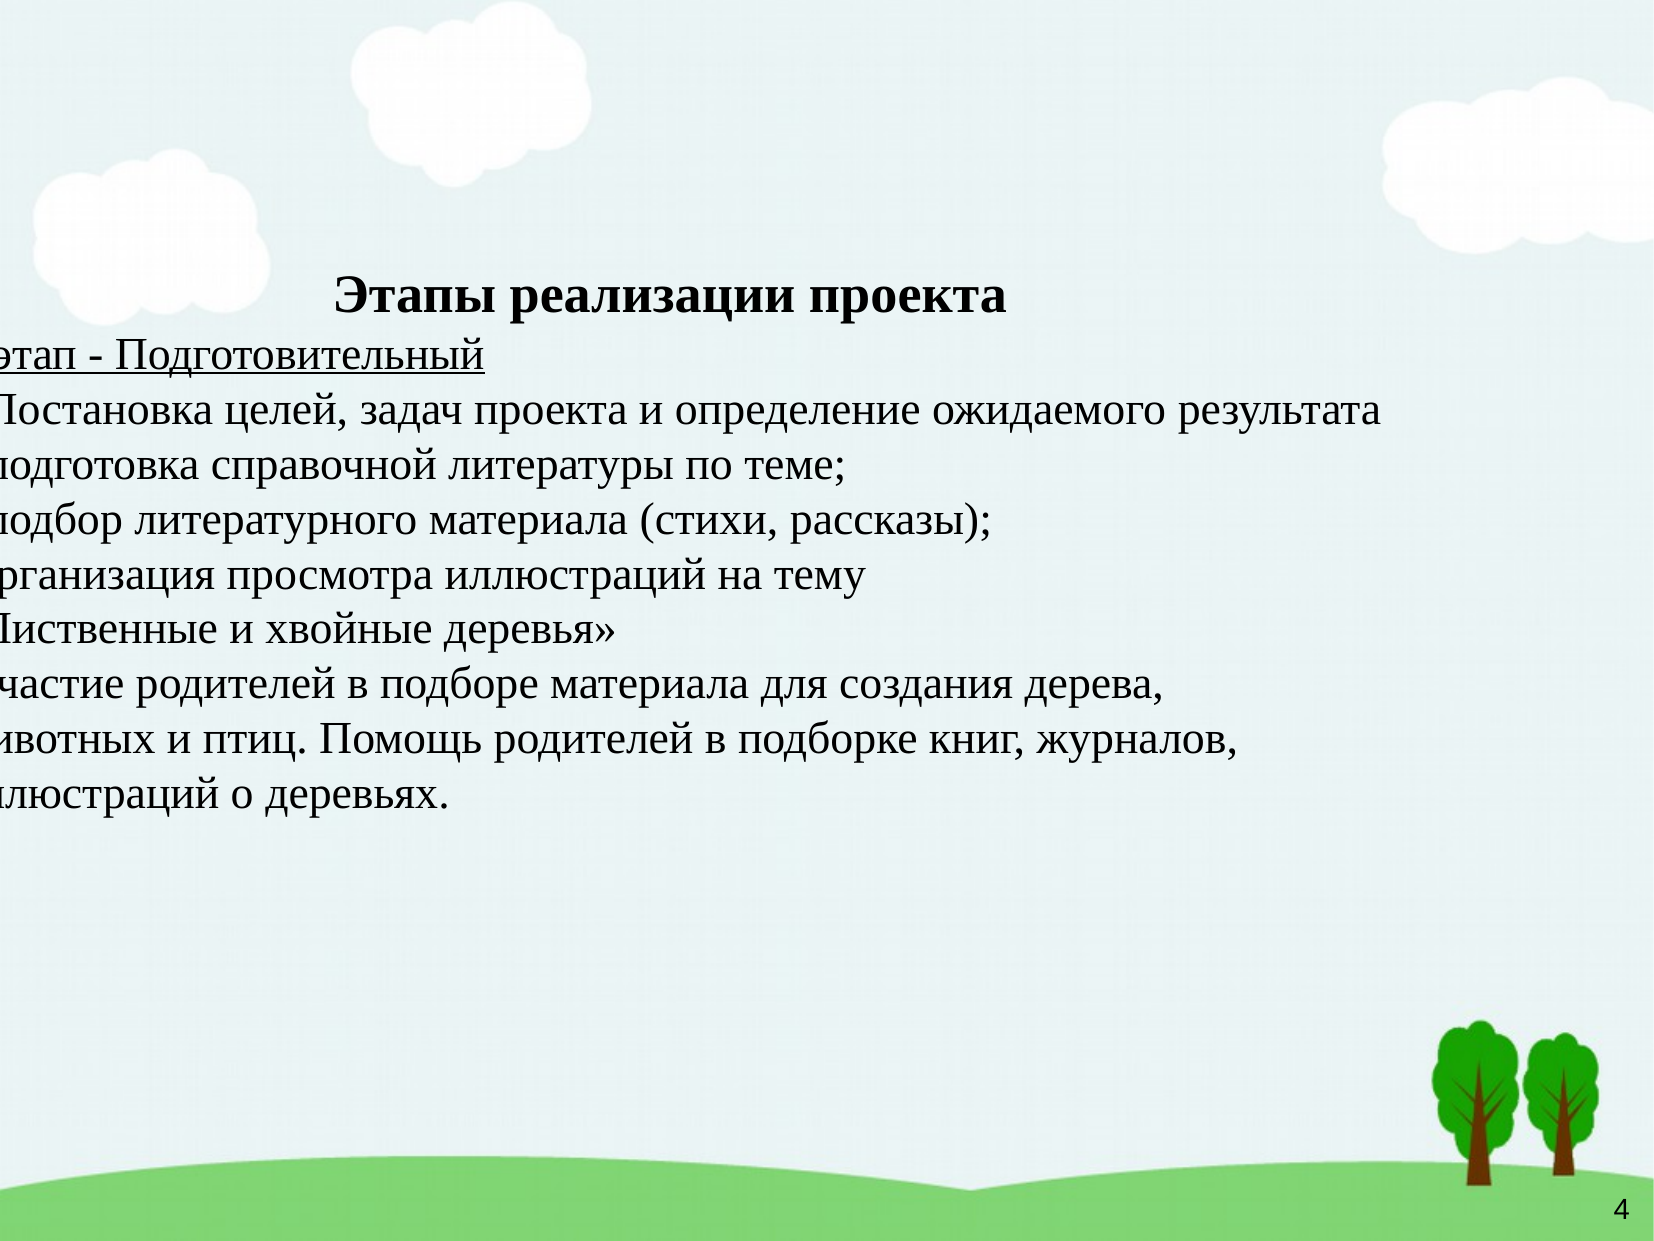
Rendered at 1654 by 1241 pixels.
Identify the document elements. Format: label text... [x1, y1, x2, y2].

picture [0, 0, 1654, 1241]
text_box Этапы реализации проекта 1 этап - Подготовительный - Постановка целей, задач проекта и определение ожидаемого результата - подготовка справочной литературы по теме; - подбор литературного материала (стихи, рассказы); -организация просмотра иллюстраций на тему «Лиственные и хвойные деревья» -участие родителей в подборе материала для создания дерева, животных и птиц. Помощь родителей в подборке книг, журналов, иллюстраций о деревьях. [94, 250, 1246, 990]
slide_number 4 [1244, 1190, 1630, 1241]
